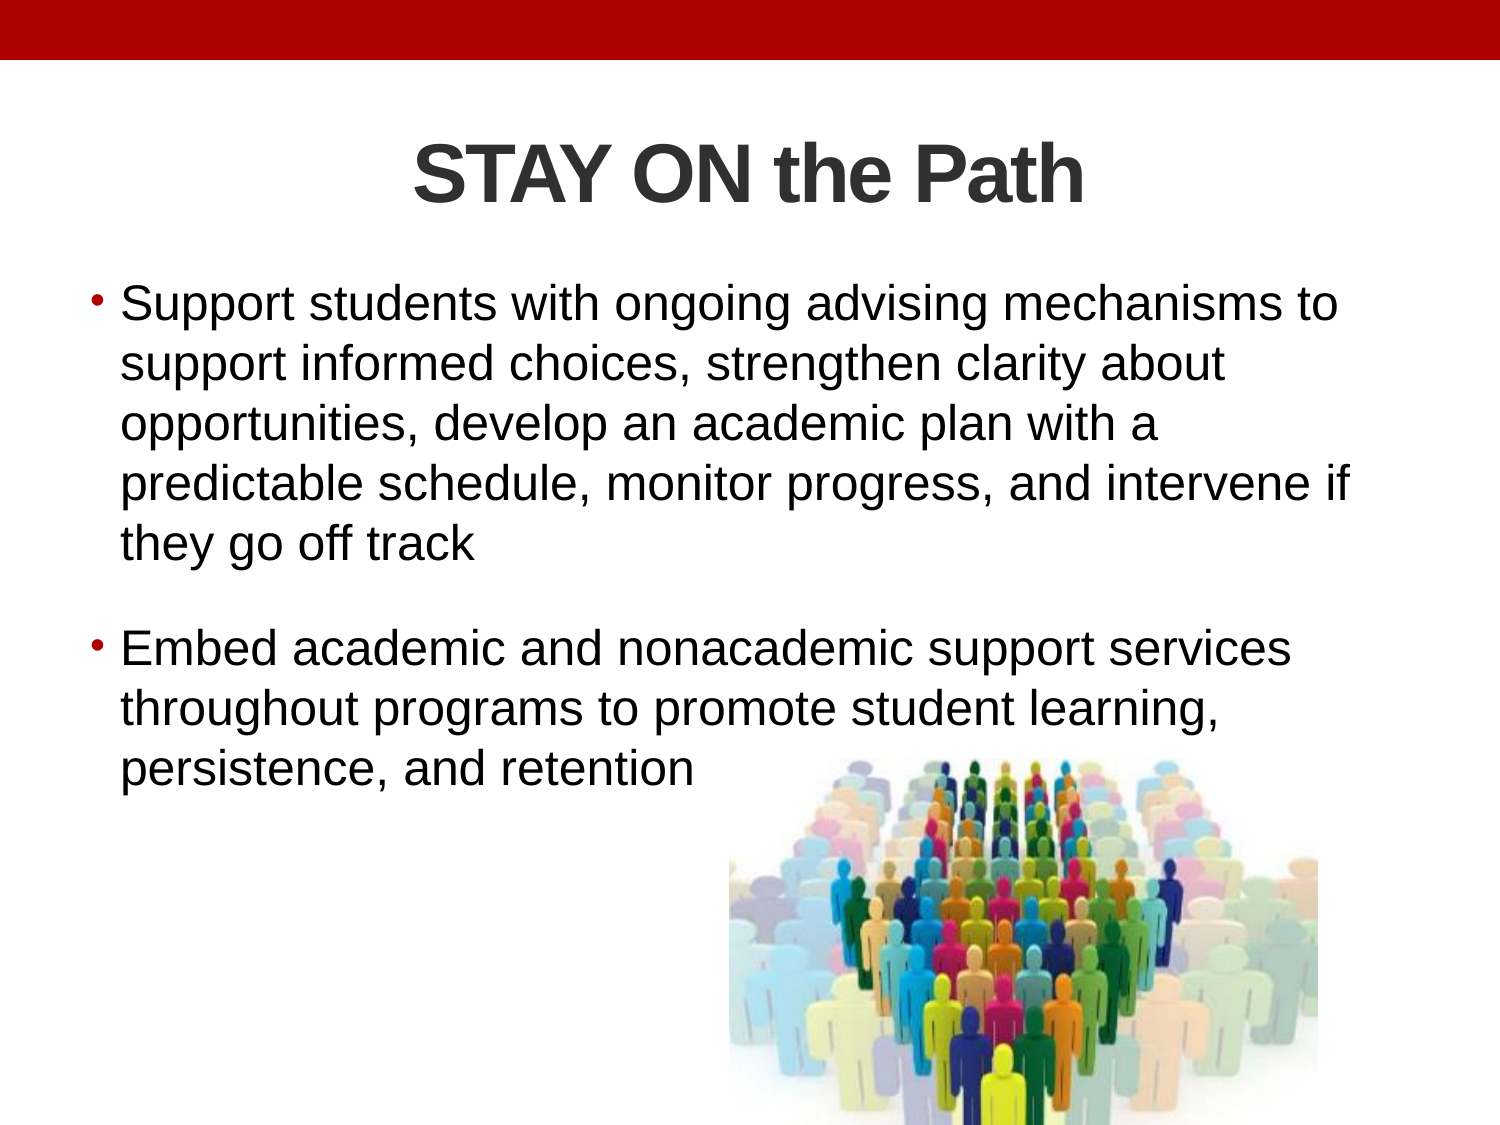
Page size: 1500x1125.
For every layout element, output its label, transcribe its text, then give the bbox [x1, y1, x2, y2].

list Support students with ongoing advising mechanisms to support informed choices, strengthen clarity about opportunities, develop an academic plan with a predictable schedule, monitor progress, and intervene if they go off track Embed academic and nonacademic support services throughout programs to promote student learning, persistence, and retention [75, 262, 1425, 1125]
title STAY ON the Path [75, 87, 1425, 250]
picture [729, 757, 1318, 1125]
